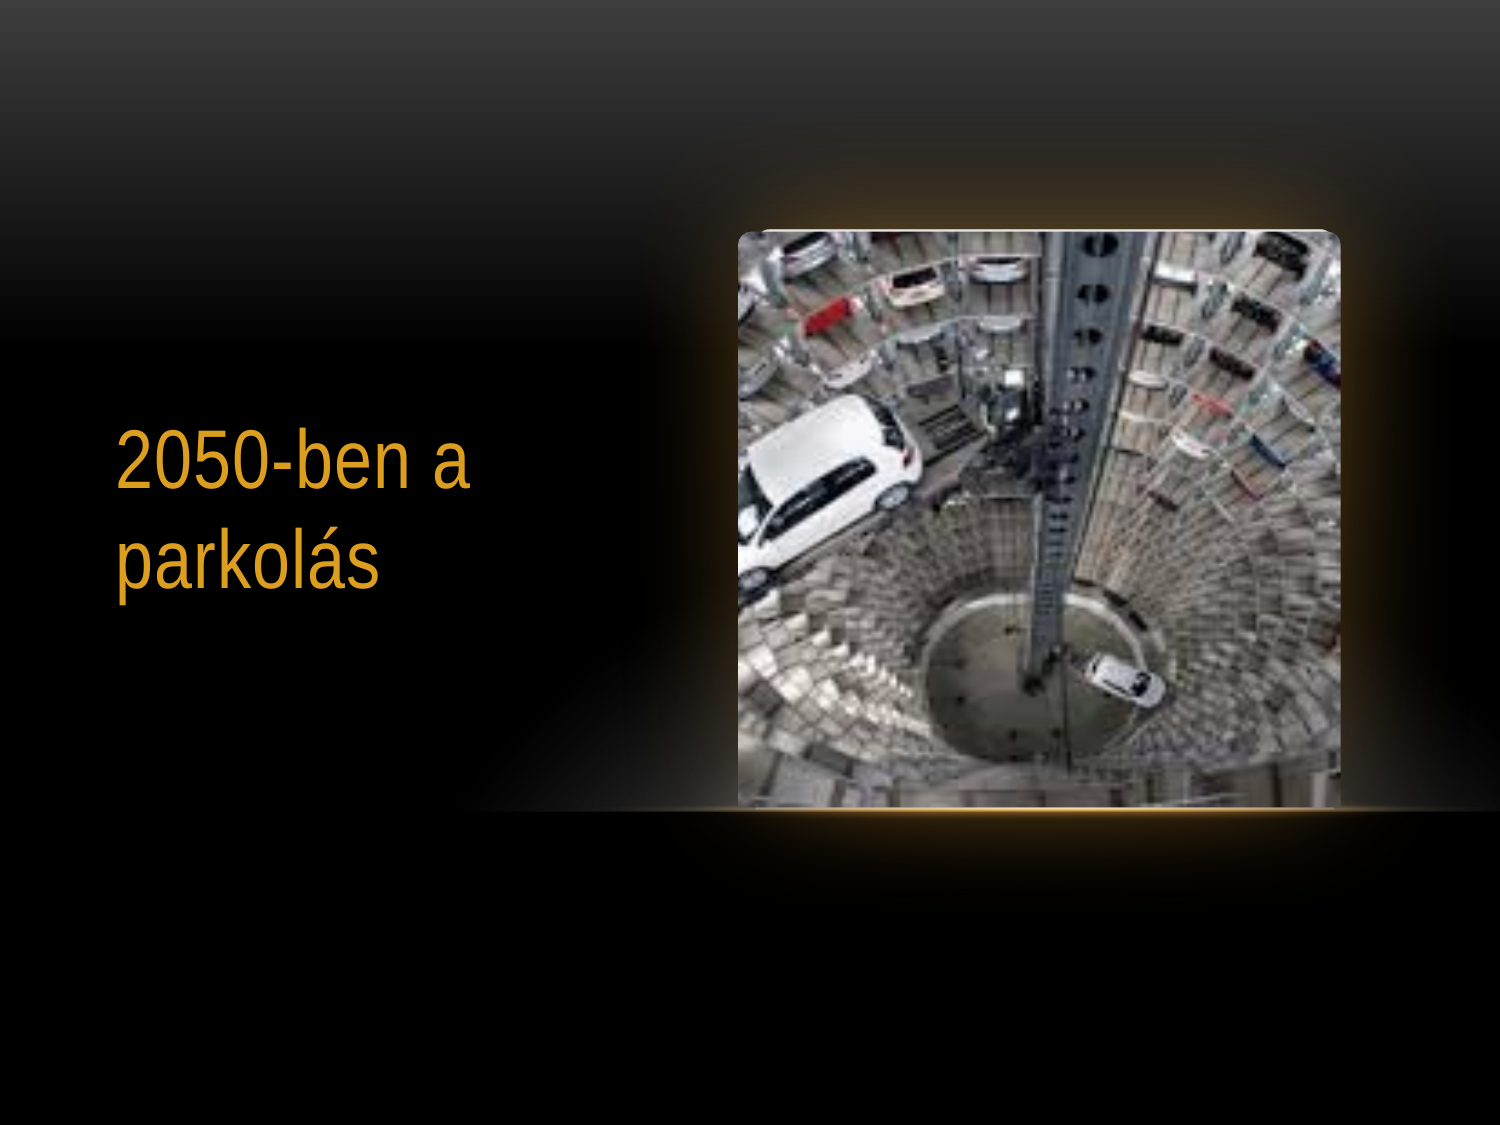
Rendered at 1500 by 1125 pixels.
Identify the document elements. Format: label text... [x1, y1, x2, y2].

picture [0, 0, 1500, 1125]
title 2050-ben a parkolás [100, 432, 588, 613]
